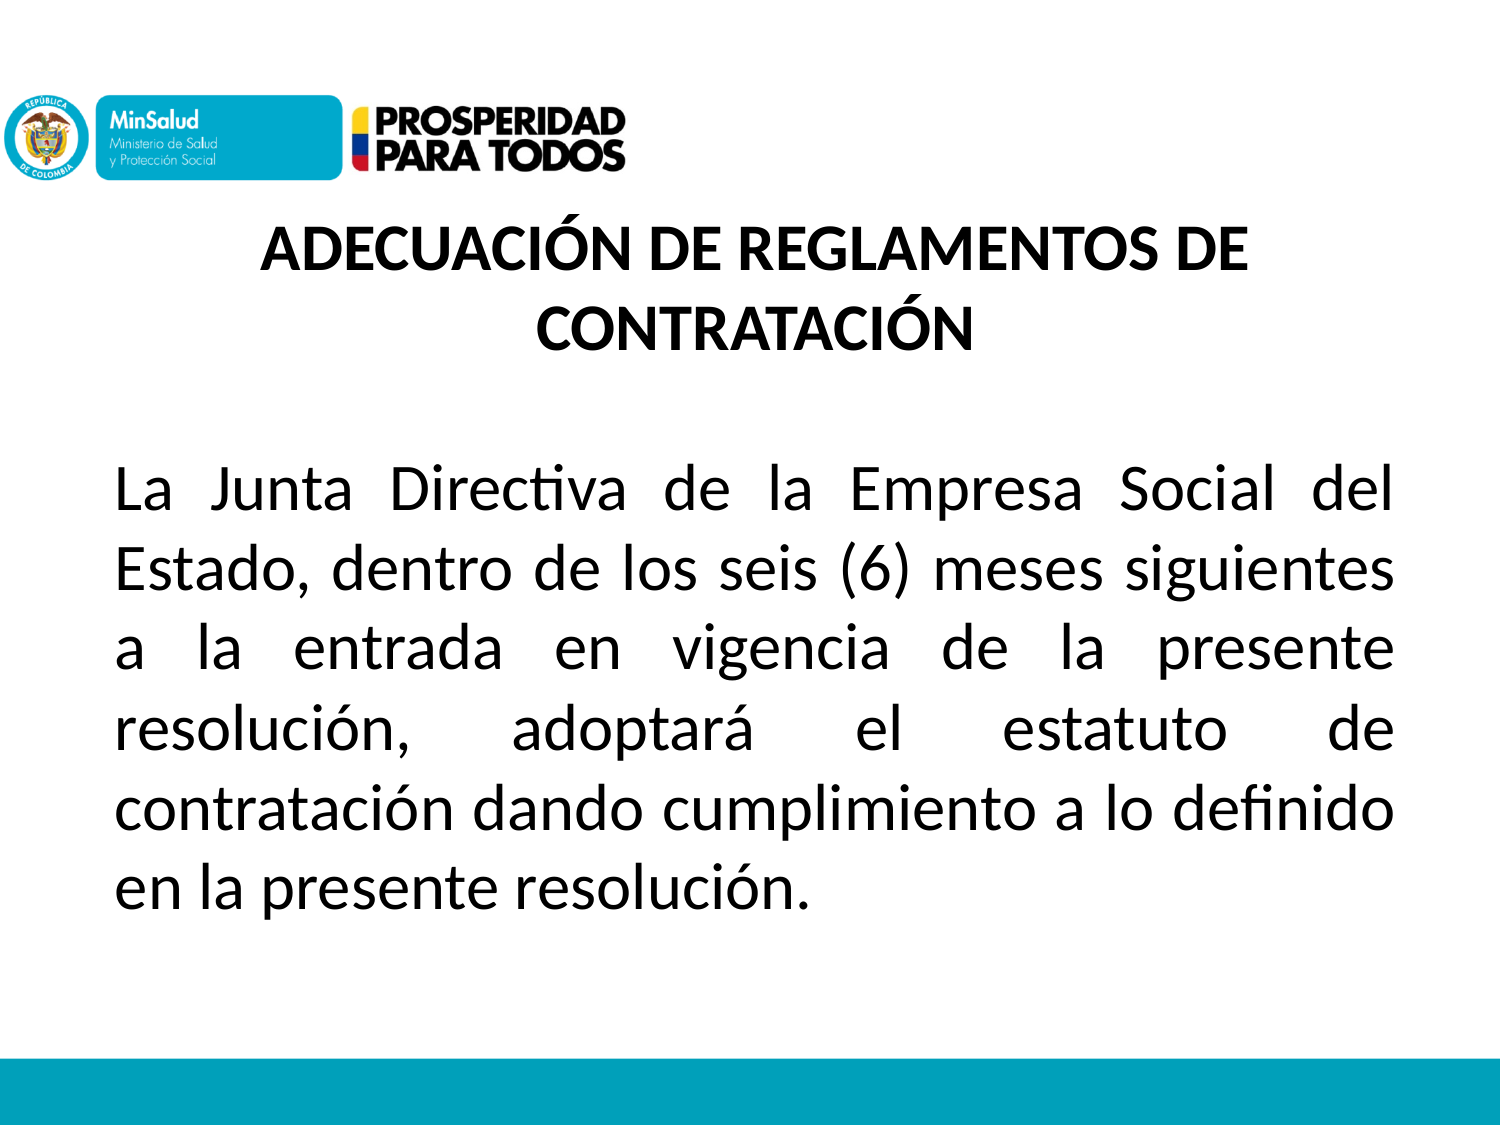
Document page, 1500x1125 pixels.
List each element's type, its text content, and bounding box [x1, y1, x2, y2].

picture [0, 78, 632, 194]
text_box ADECUACIÓN DE REGLAMENTOS DE CONTRATACIÓN La Junta Directiva de la Empresa Social del Estado, dentro de los seis (6) meses siguientes a la entrada en vigencia de la presente resolución, adoptará el estatuto de contratación dando cumplimiento a lo definido en la presente resolución. [100, 196, 1412, 931]
